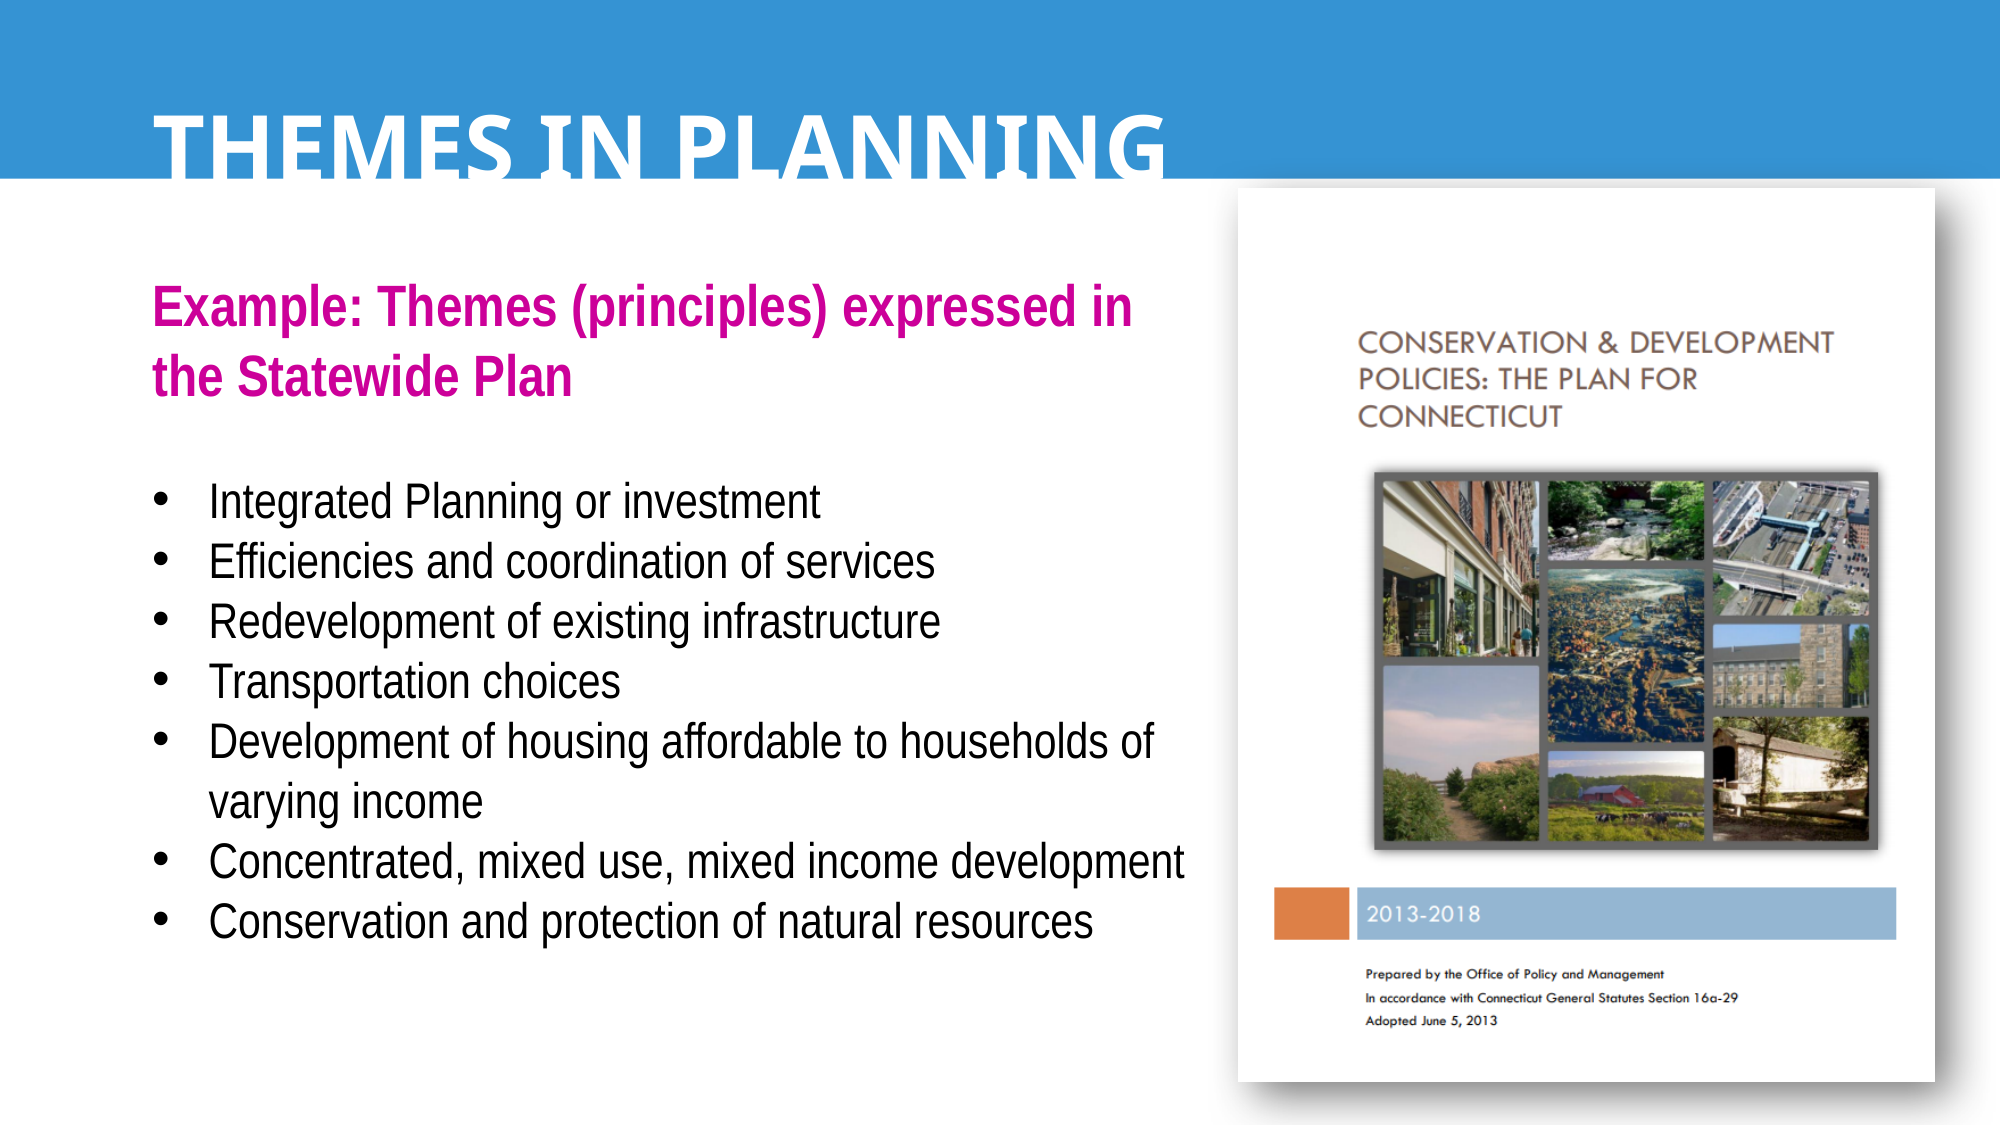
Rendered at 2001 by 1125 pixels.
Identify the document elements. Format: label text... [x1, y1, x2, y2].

picture [1238, 188, 1935, 1082]
title THEMES IN PLANNING [137, 43, 1863, 260]
text_box Example: Themes (principles) expressed in the Statewide Plan Integrated Planning or investment Efficiencies and coordination of services Redevelopment of existing infrastructure Transportation choices Development of housing affordable to households of varying income Concentrated, mixed use, mixed income development Conservation and protection of natural resources [137, 260, 1220, 956]
